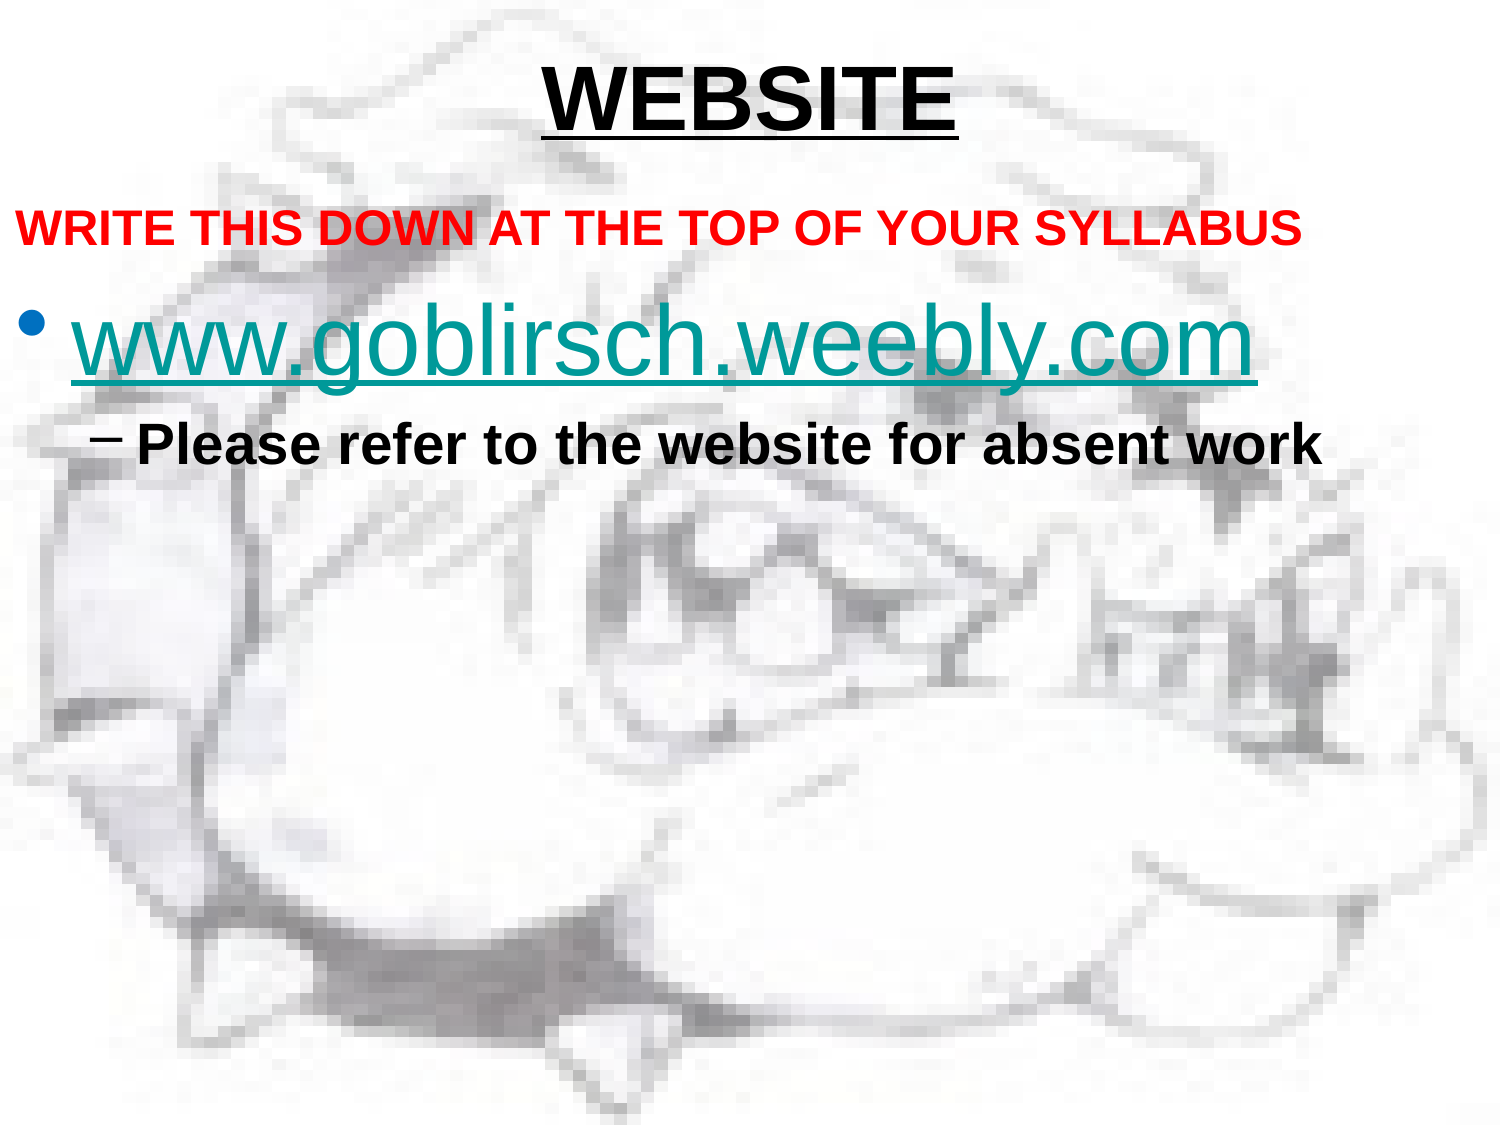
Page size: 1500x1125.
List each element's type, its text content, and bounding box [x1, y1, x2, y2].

title WEBSITE [75, 0, 1425, 187]
list WRITE THIS DOWN AT THE TOP OF YOUR SYLLABUS www.goblirsch.weebly.com Please refer to the website for absent work [0, 187, 1500, 1005]
